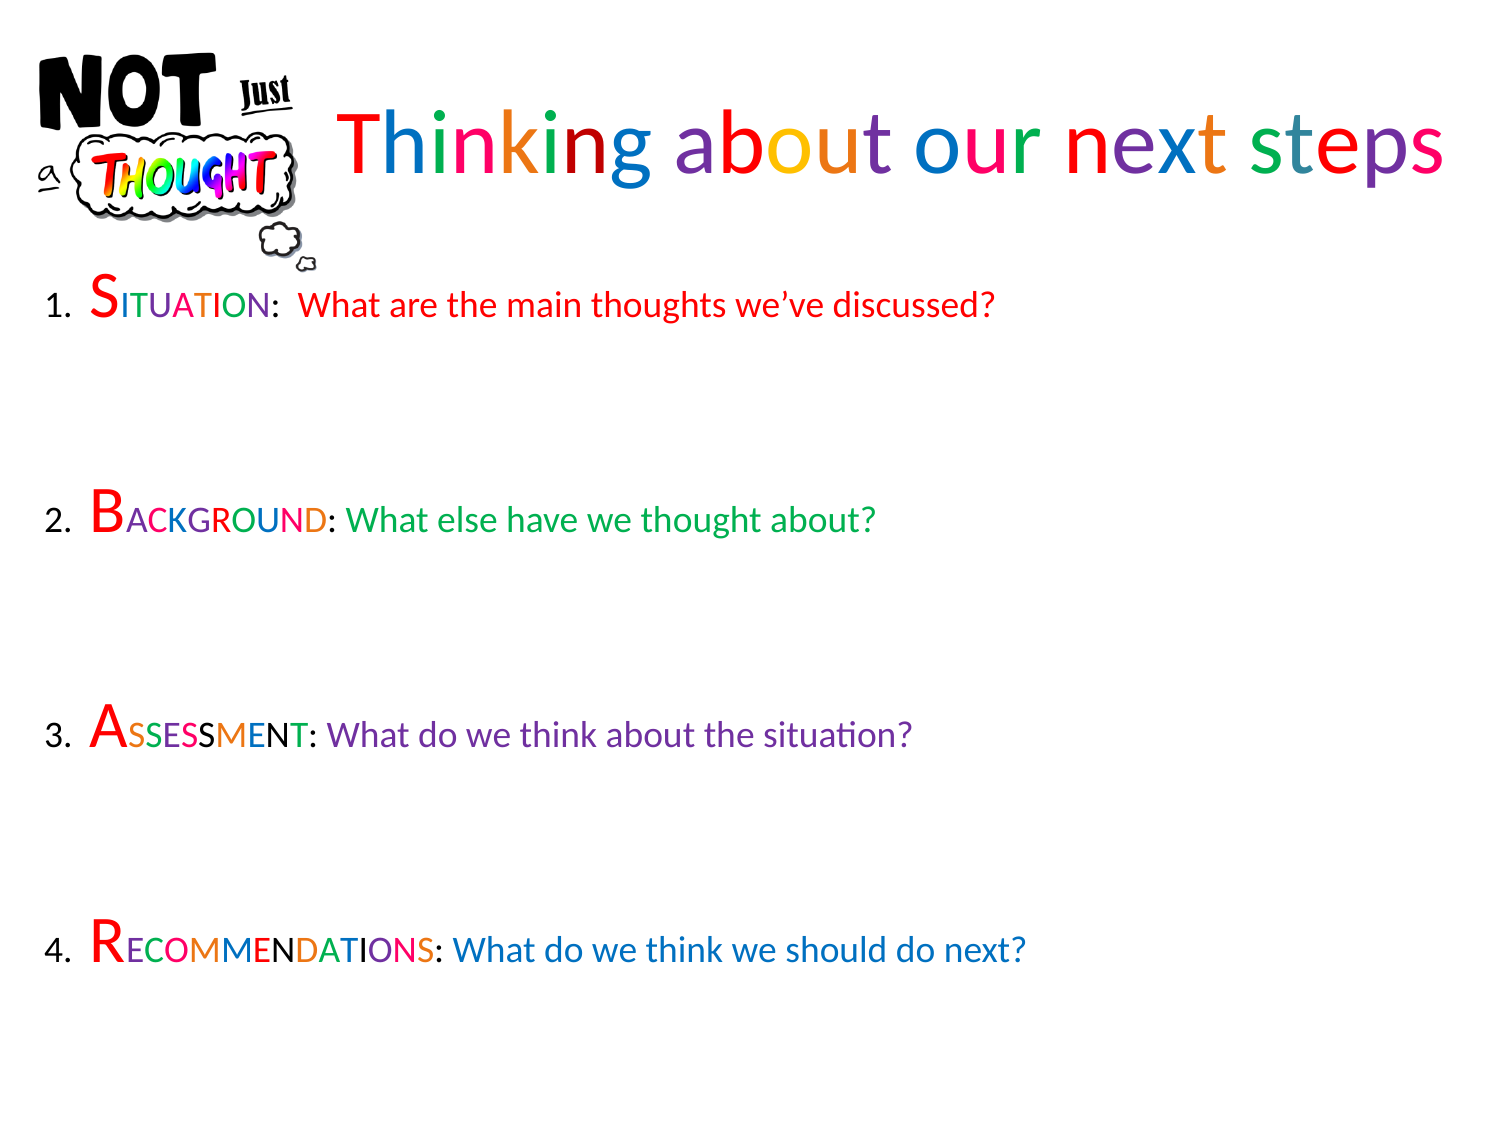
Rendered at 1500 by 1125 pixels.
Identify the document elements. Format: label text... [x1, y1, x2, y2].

title Thinking about our next steps [342, 42, 1461, 231]
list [17, 0, 337, 303]
text_box 1. SITUATION: What are the main thoughts we’ve discussed? 2. BACKGROUND: What else have we thought about? 3. ASSESSMENT: What do we think about the situation? 4. RECOMMENDATIONS: What do we think we should do next? [29, 243, 1471, 1074]
